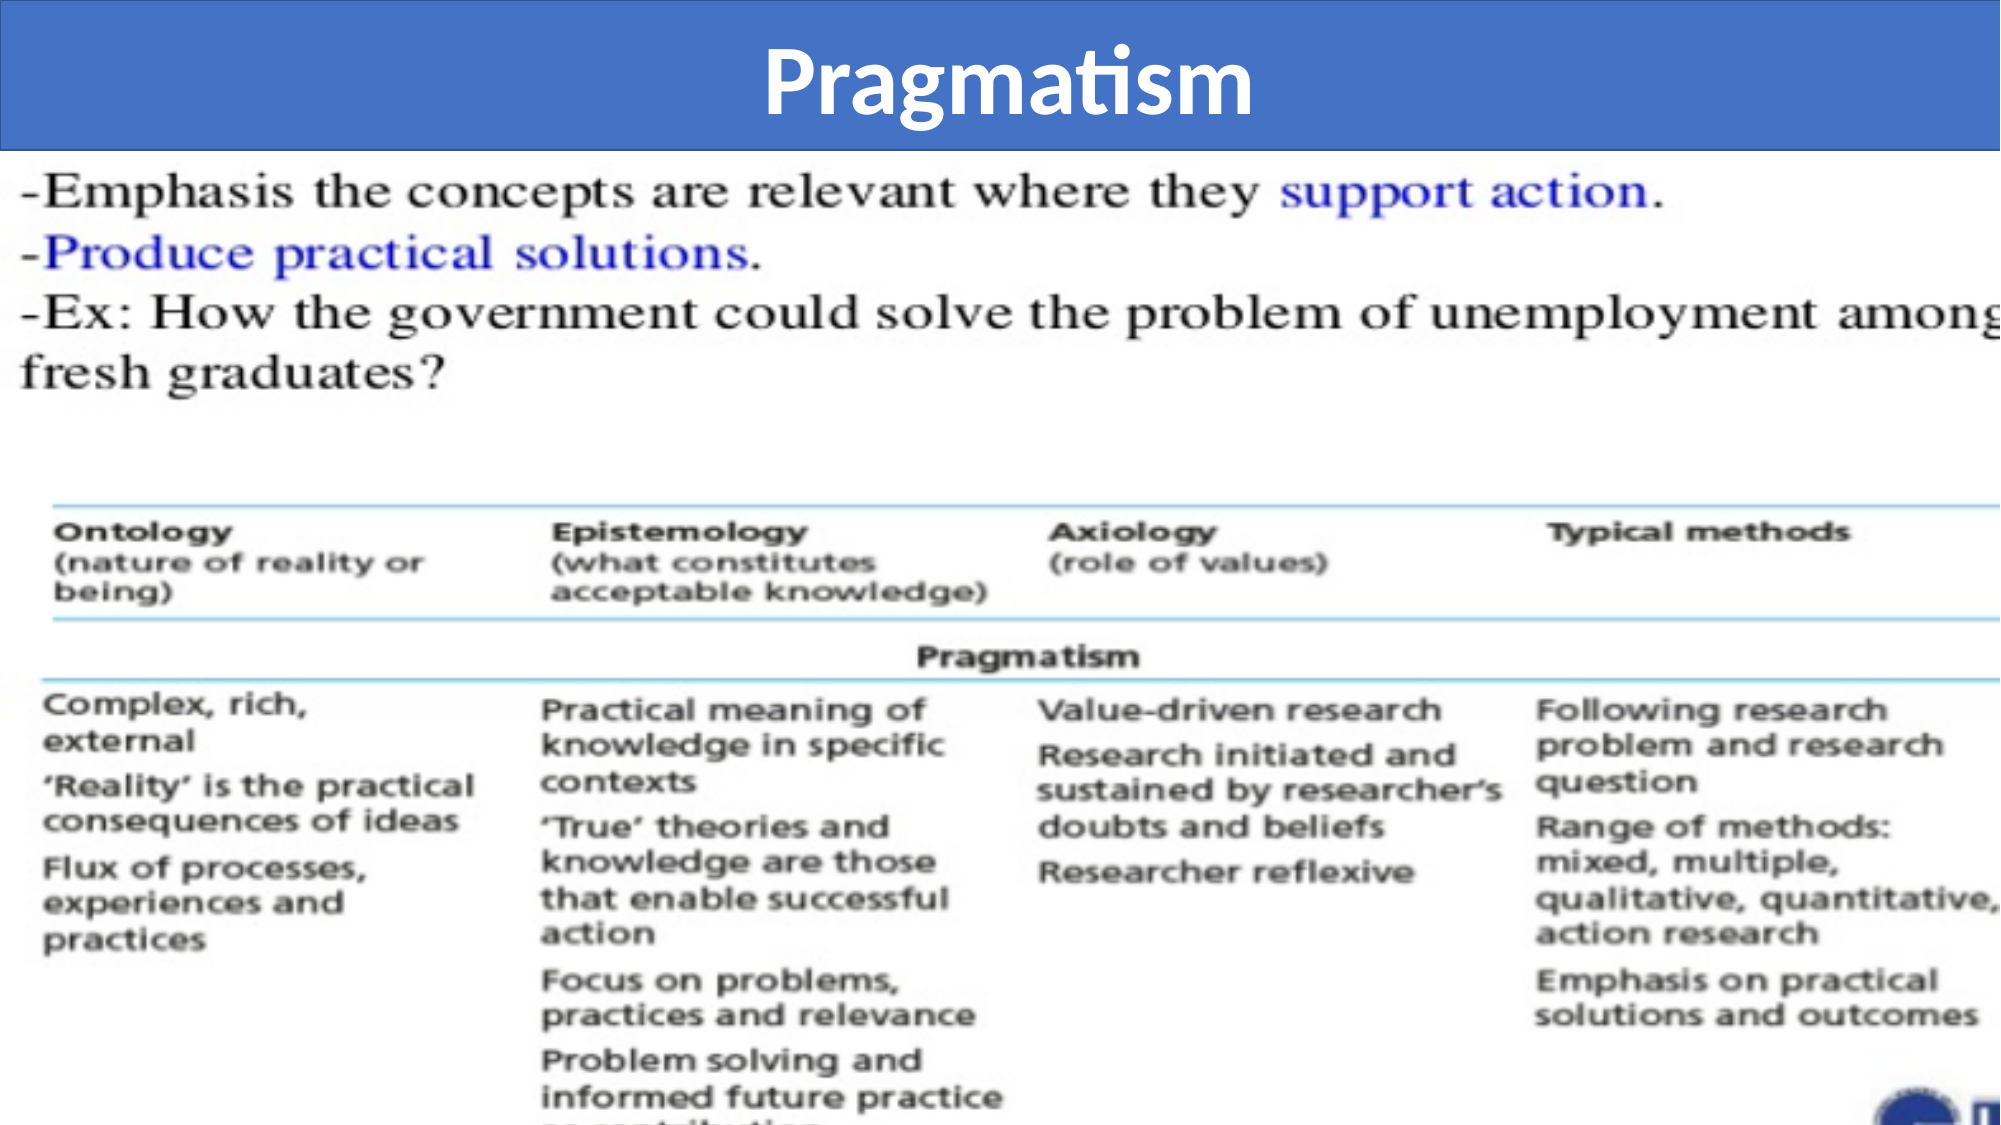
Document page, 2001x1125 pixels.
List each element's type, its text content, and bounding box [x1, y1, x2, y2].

picture [0, 161, 2000, 1125]
text_box Pragmatism [0, 0, 2000, 151]
